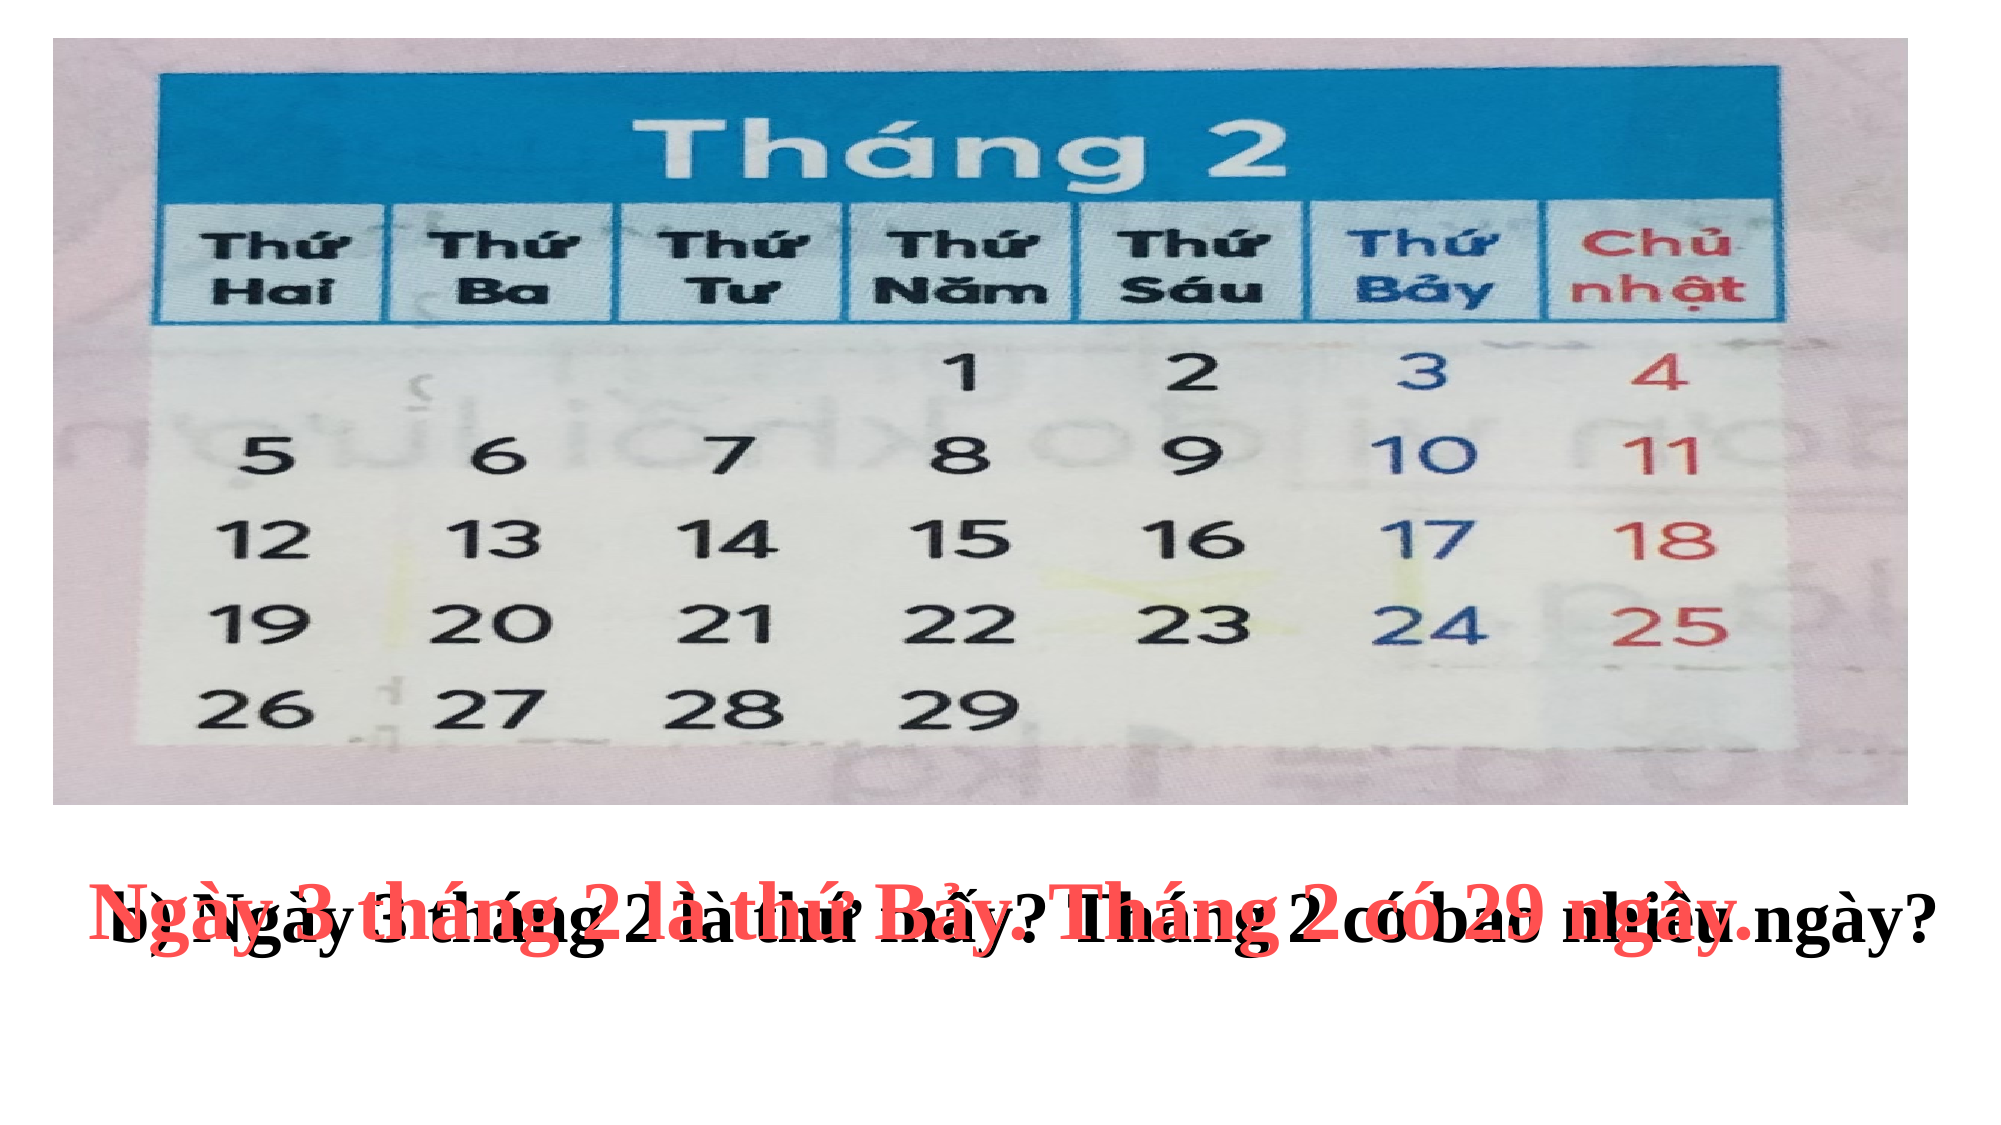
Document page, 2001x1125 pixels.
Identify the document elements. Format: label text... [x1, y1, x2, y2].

text_box b) Ngày 3 tháng 2 là thứ mấy? Tháng 2 có bao nhiêu ngày? [1842, 861, 2000, 965]
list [53, 38, 1908, 805]
text_box Ngày 3 tháng 2 là thứ Bảy. Tháng 2 có 29 ngày. [73, 849, 1842, 965]
